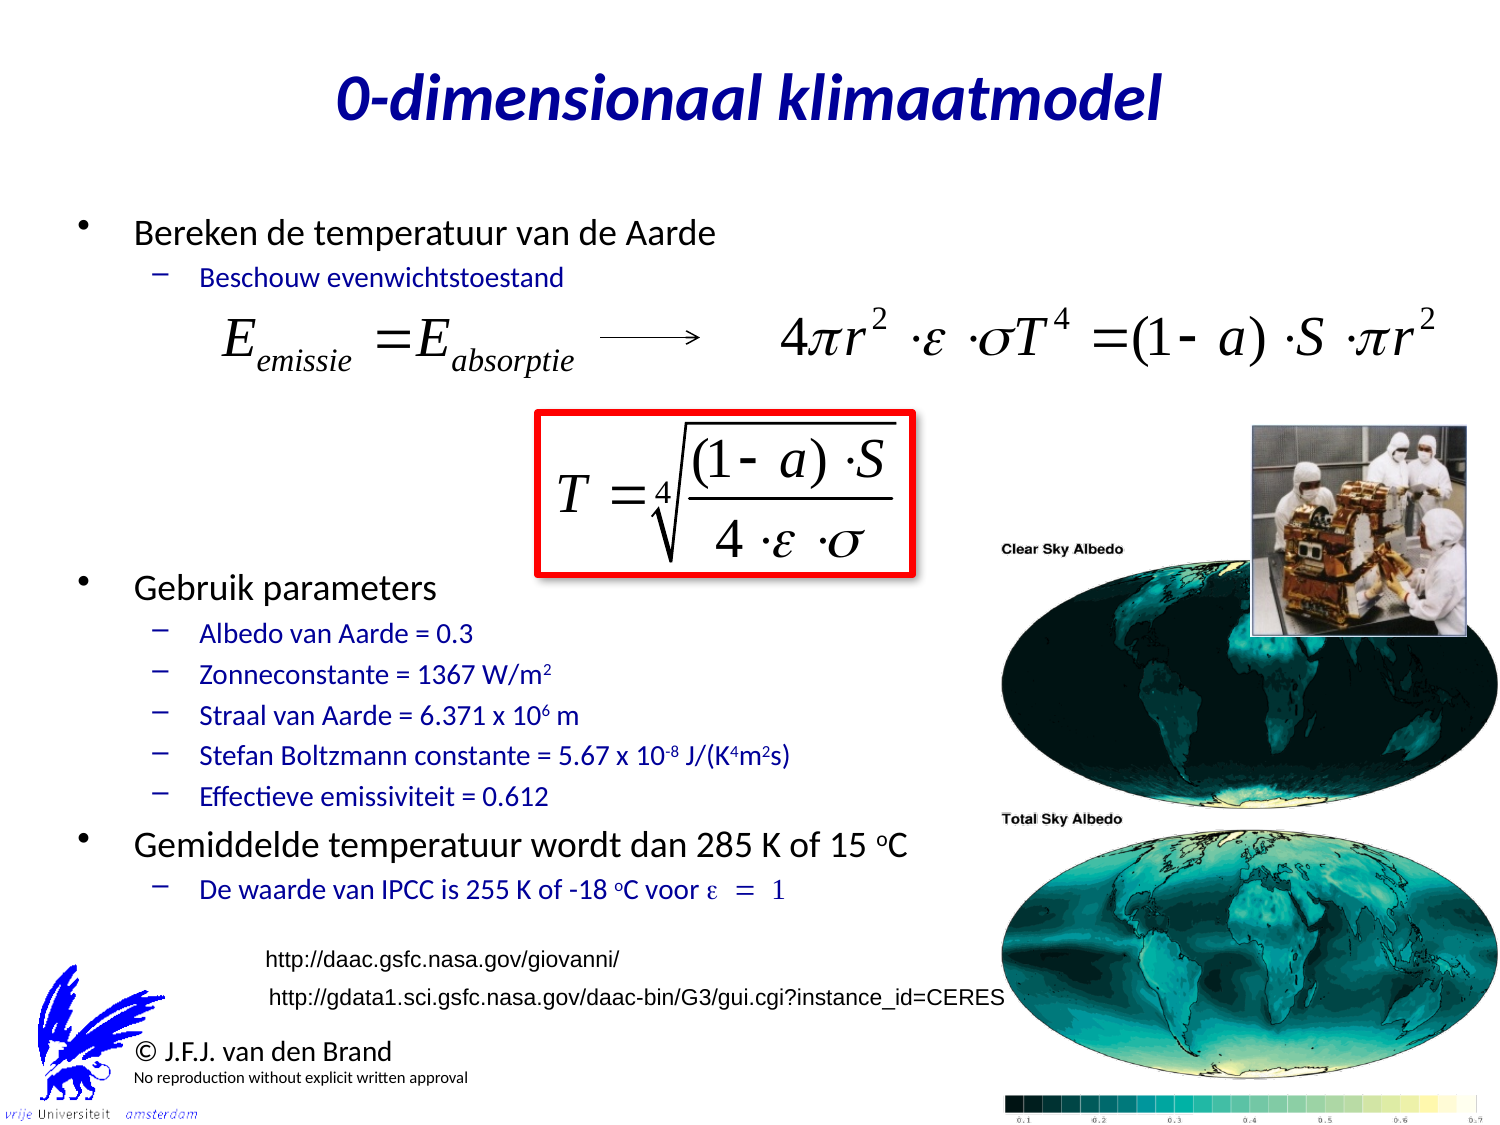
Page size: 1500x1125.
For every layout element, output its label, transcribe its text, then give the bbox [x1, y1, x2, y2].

text_box [200, 939, 994, 1124]
text_box http://gdata1.sci.gsfc.nasa.gov/daac-bin/G3/gui.cgi?instance_id=CERES [254, 975, 994, 1018]
title 0-dimensionaal klimaatmodel [0, 0, 1500, 188]
picture [999, 424, 1500, 1125]
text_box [537, 409, 913, 576]
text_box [771, 293, 1445, 379]
text_box © J.F.J. van den Brand No reproduction without explicit written approval [118, 1024, 484, 1095]
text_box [212, 299, 584, 390]
picture [0, 960, 200, 1125]
text_box http://daac.gsfc.nasa.gov/giovanni/ [250, 937, 635, 980]
list Bereken de temperatuur van de Aarde Beschouw evenwichtstoestand Gebruik parameters Albedo van Aarde = 0.3 Zonneconstante = 1367 W/m2 Straal van Aarde = 6.371 x 106 m Stefan Boltzmann constante = 5.67 x 10-8 J/(K4m2s) Effectieve emissiviteit = 0.612 Gemiddelde temperatuur wordt dan 285 K of 15 oC De waarde van IPCC is 255 K of -18 oC voor e = 1 [61, 198, 1176, 939]
